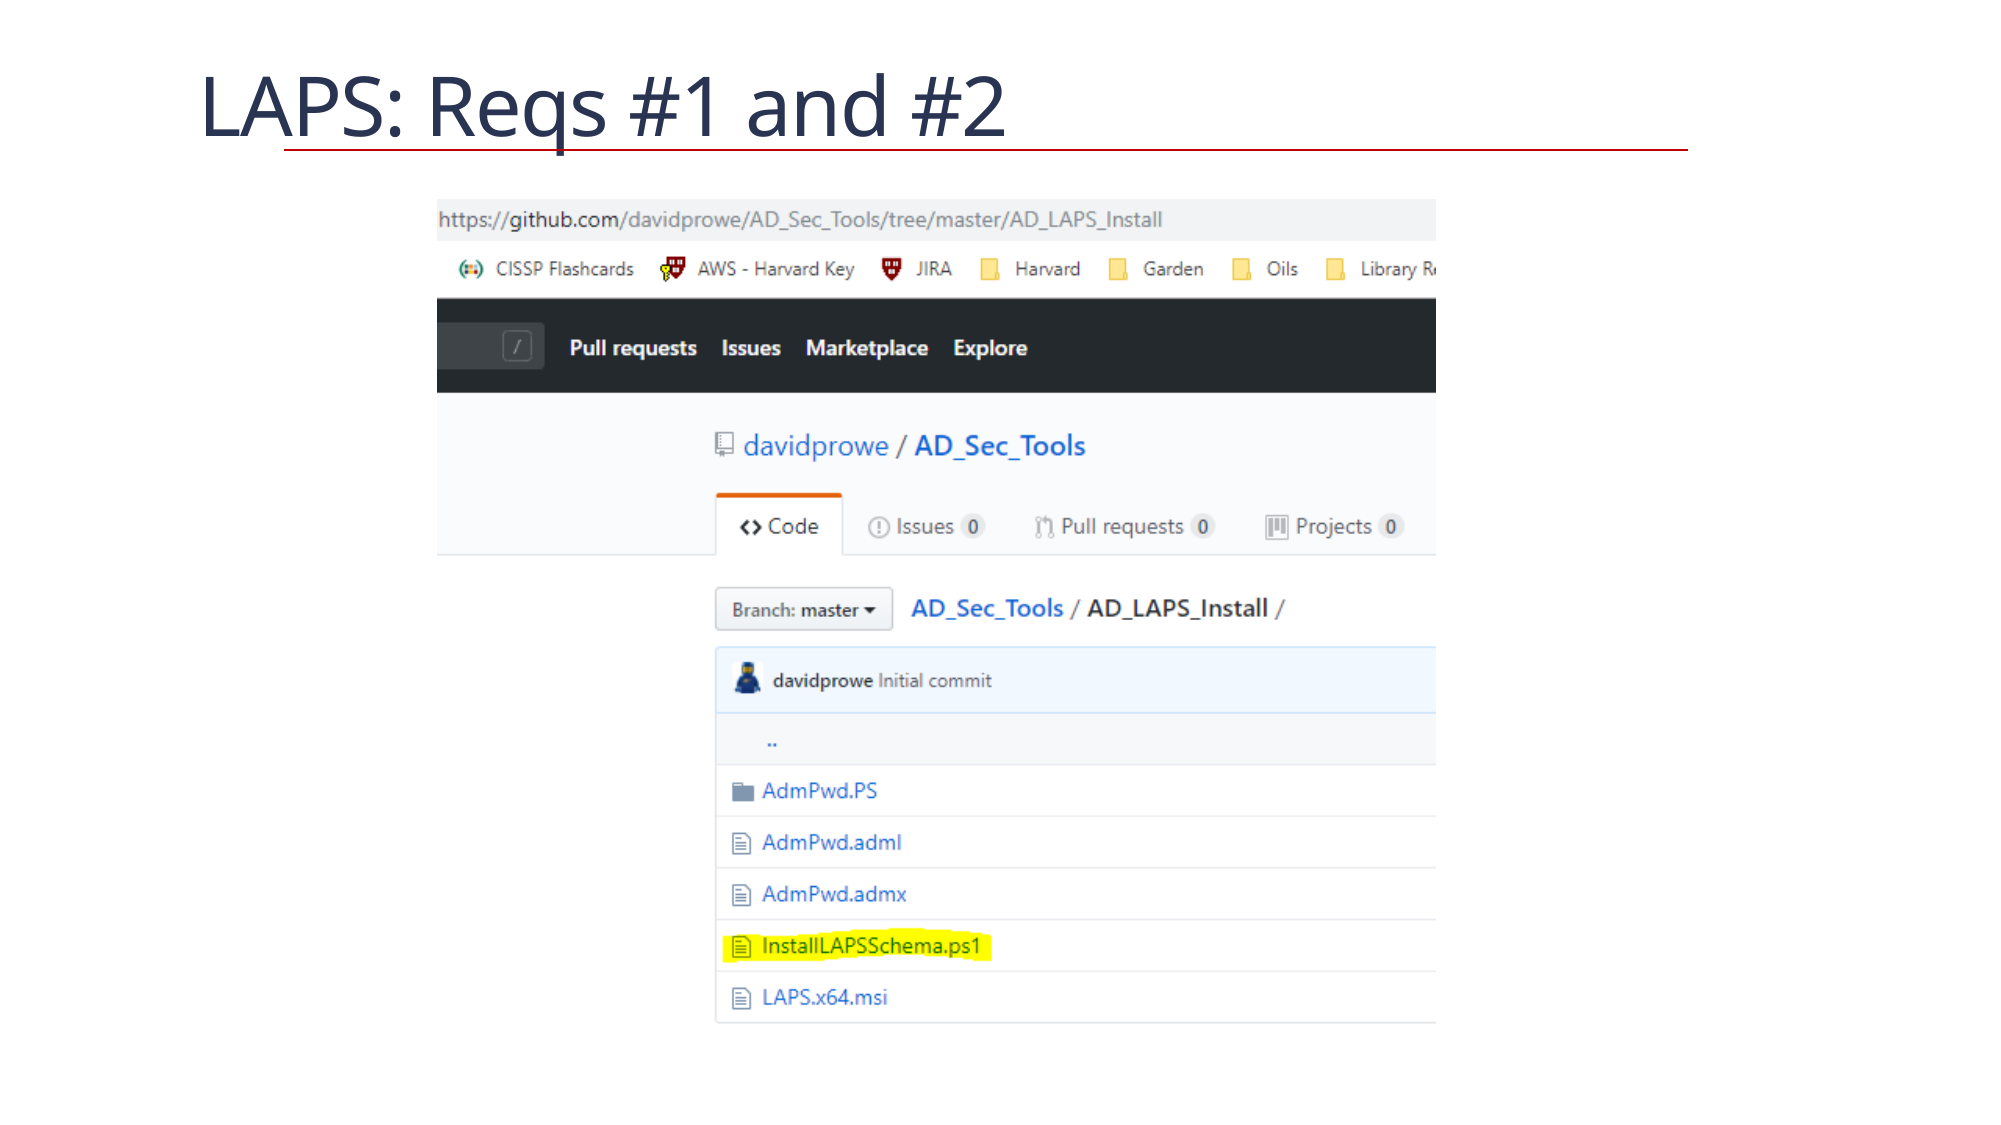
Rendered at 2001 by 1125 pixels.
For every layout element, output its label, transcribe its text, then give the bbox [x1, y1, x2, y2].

picture [437, 199, 1437, 1052]
title LAPS: Reqs #1 and #2 [174, 50, 1838, 224]
